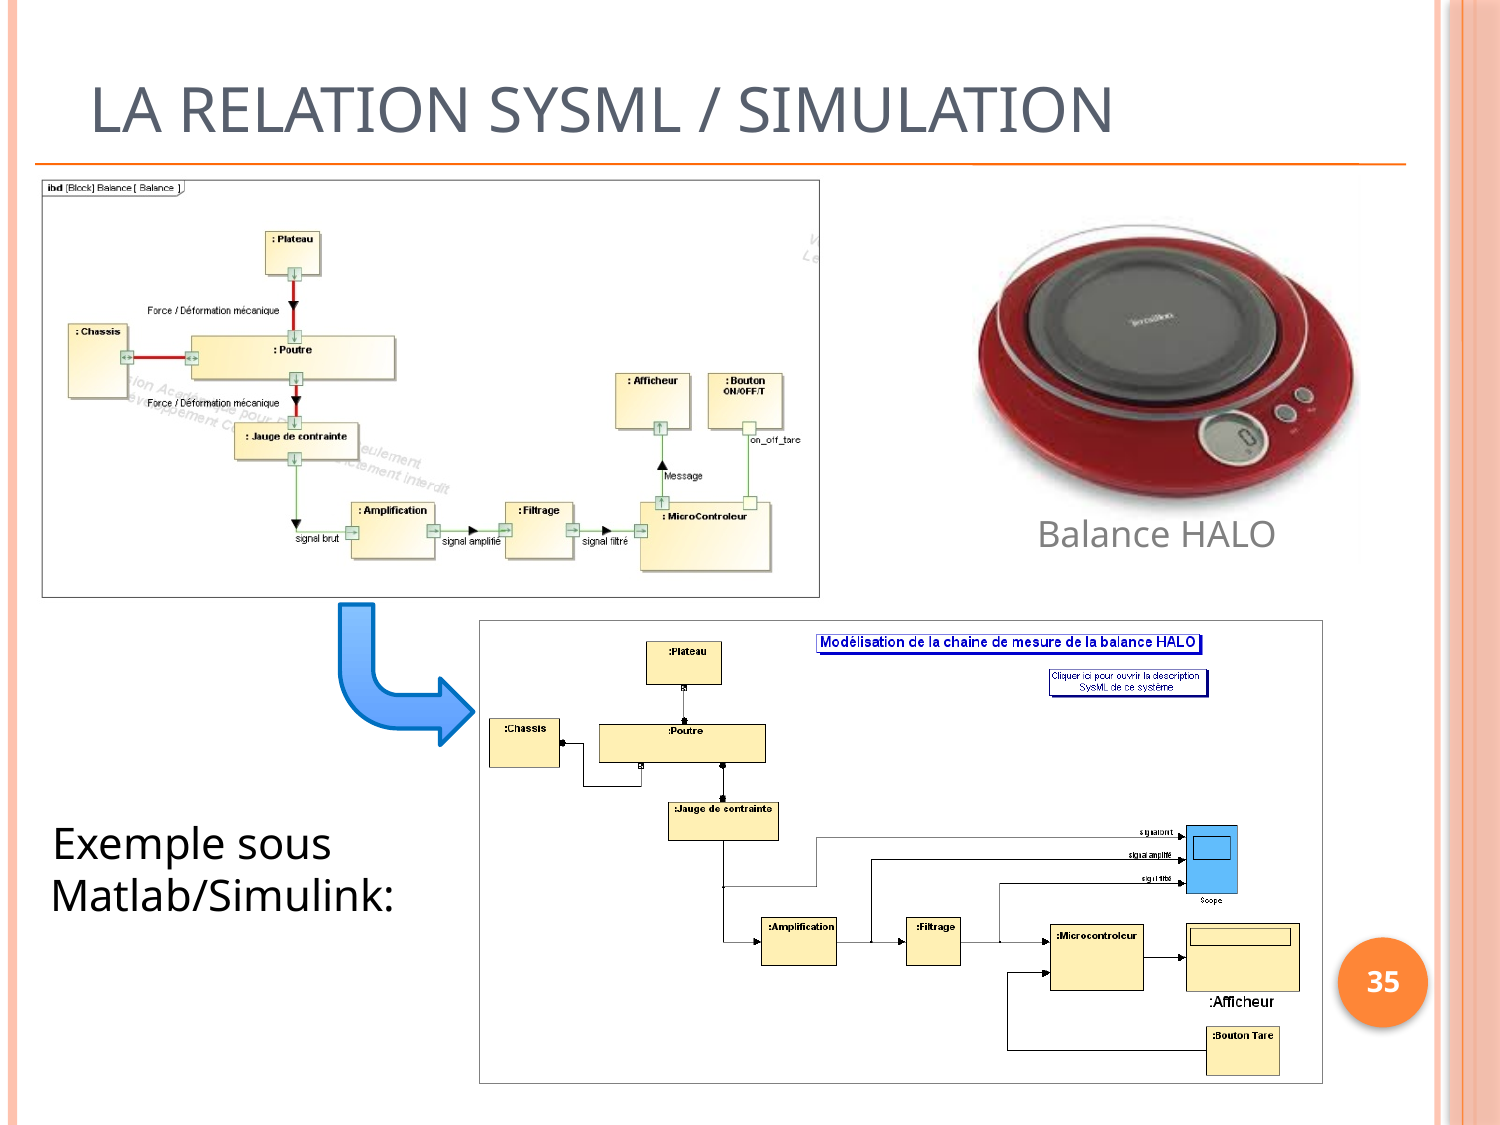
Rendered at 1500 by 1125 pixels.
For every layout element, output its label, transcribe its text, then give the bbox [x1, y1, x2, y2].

title La relation SysML / Simulation [75, 45, 1300, 153]
slide_number 35 [1333, 940, 1434, 1027]
picture [972, 175, 1361, 564]
picture [479, 620, 1323, 1084]
picture [36, 175, 832, 610]
list Exemple sous Matlab/Simulink: [35, 808, 420, 963]
text_box [337, 619, 474, 748]
